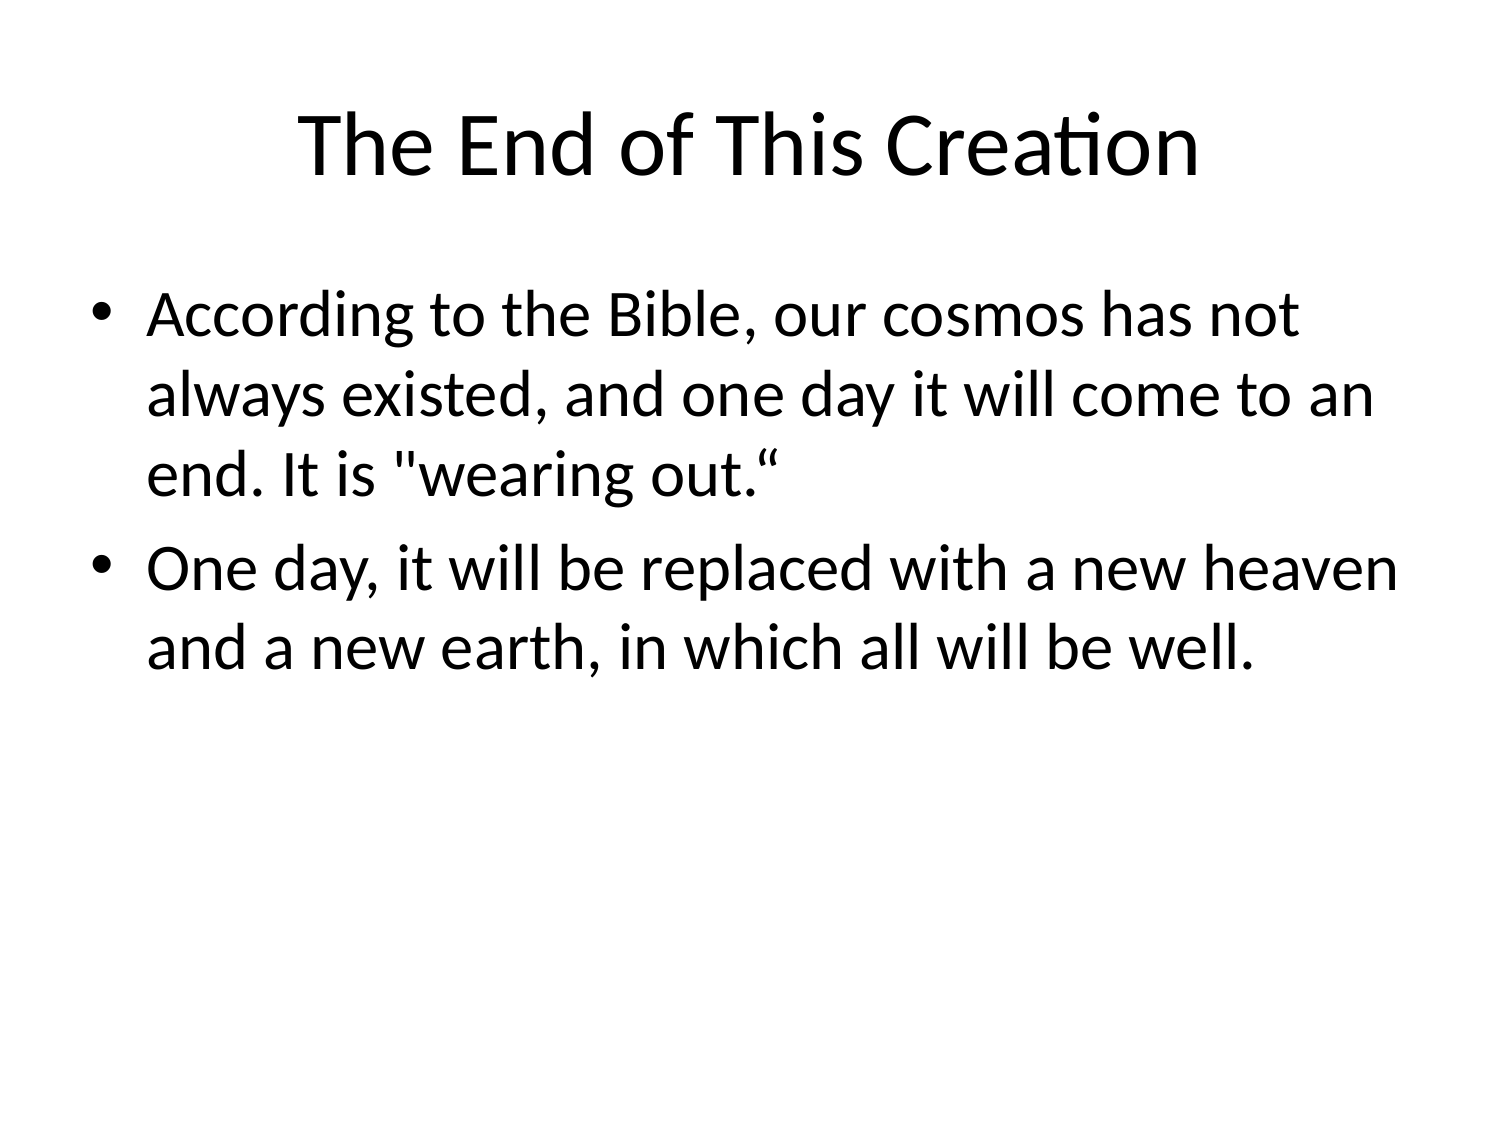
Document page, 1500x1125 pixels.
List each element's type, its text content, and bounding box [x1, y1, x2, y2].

title The End of This Creation [75, 45, 1425, 233]
list According to the Bible, our cosmos has not always existed, and one day it will come to an end. It is "wearing out.“ One day, it will be replaced with a new heaven and a new earth, in which all will be well. [75, 262, 1425, 1005]
